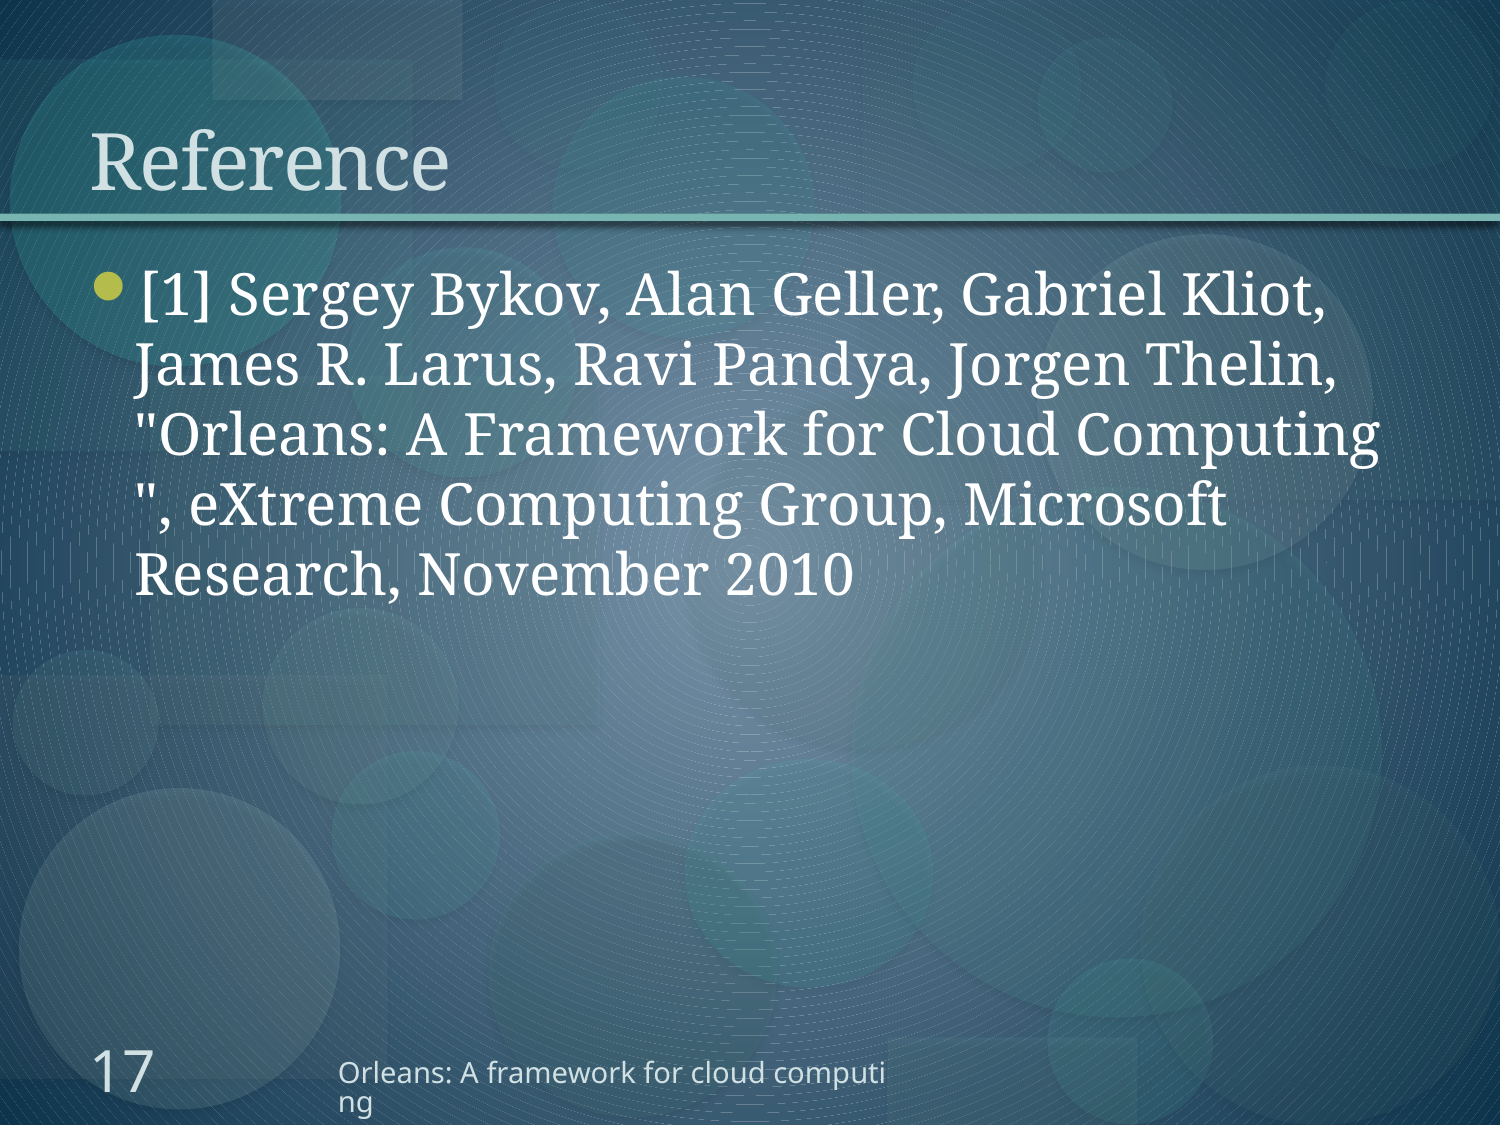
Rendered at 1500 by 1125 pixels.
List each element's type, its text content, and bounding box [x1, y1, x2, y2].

list [1] Sergey Bykov, Alan Geller, Gabriel Kliot, James R. Larus, Ravi Pandya, Jorgen Thelin, "Orleans: A Framework for Cloud Computing ", eXtreme Computing Group, Microsoft Research, November 2010 [75, 249, 1425, 1000]
slide_number 17 [25, 1035, 221, 1111]
title Reference [75, 26, 1425, 214]
footer Orleans: A framework for cloud computing [350, 1042, 938, 1106]
